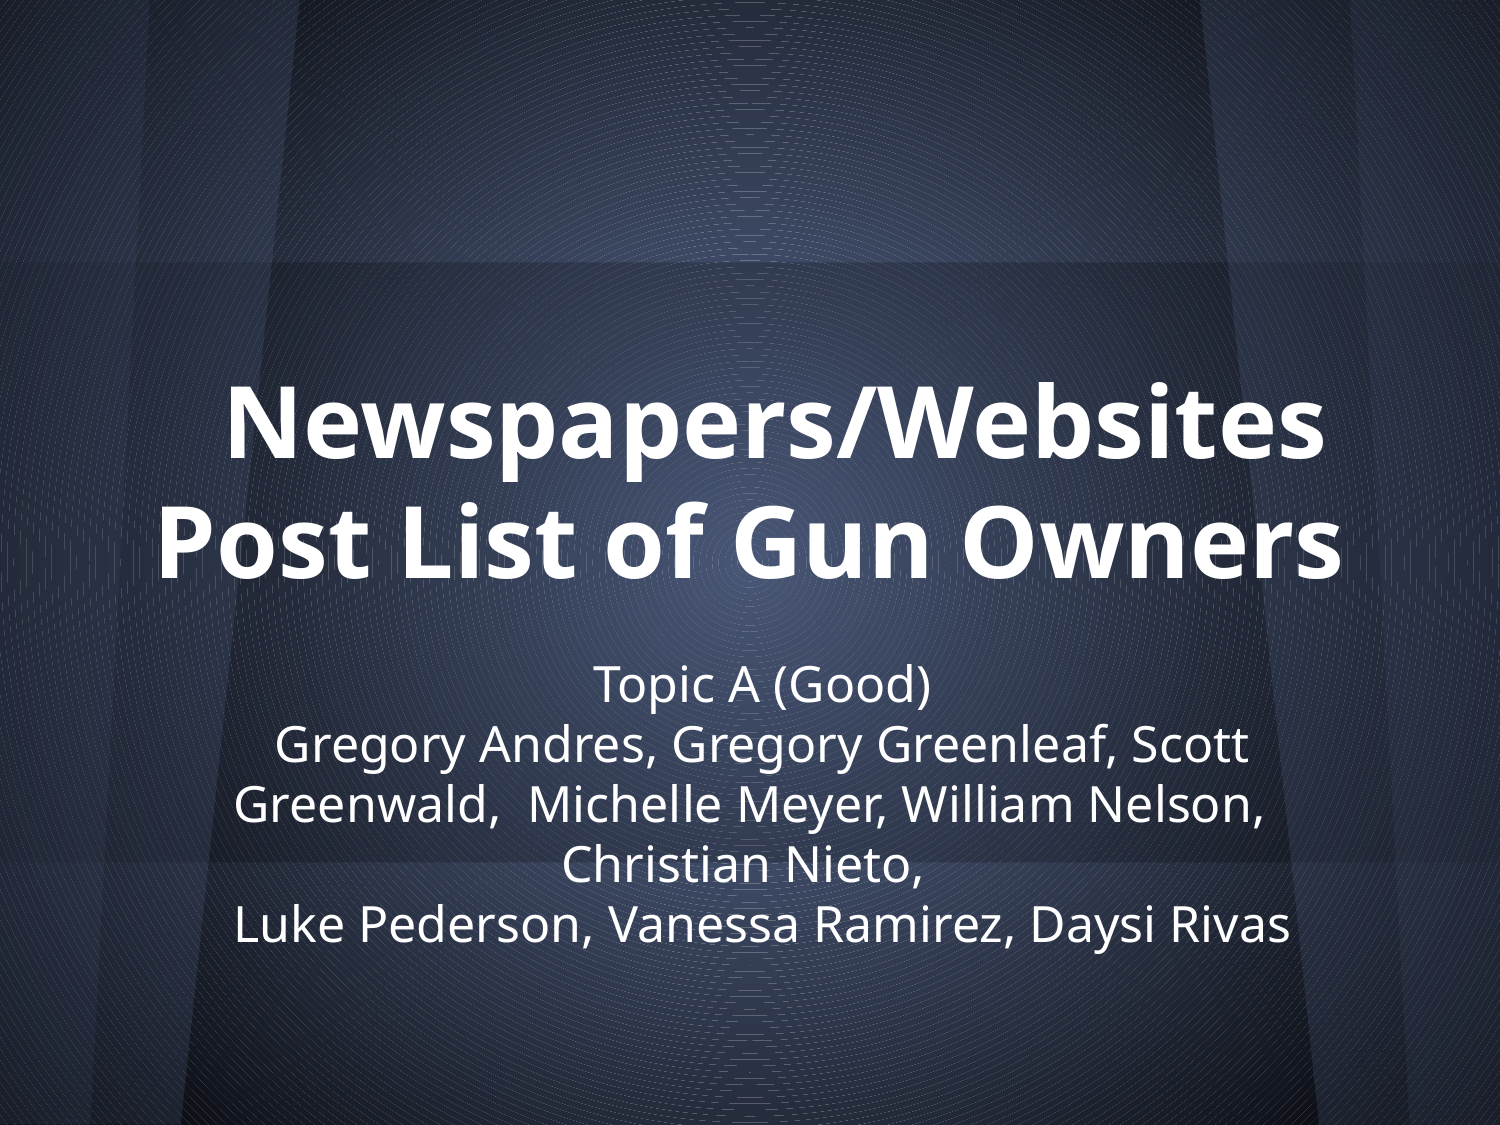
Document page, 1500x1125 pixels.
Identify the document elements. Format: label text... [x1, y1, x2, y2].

title Newspapers/Websites Post List of Gun Owners [112, 342, 1388, 614]
subtitle Topic A (Good) Gregory Andres, Gregory Greenleaf, Scott Greenwald, Michelle Meyer, William Nelson, Christian Nieto, Luke Pederson, Vanessa Ramirez, Daysi Rivas [112, 637, 1388, 1096]
